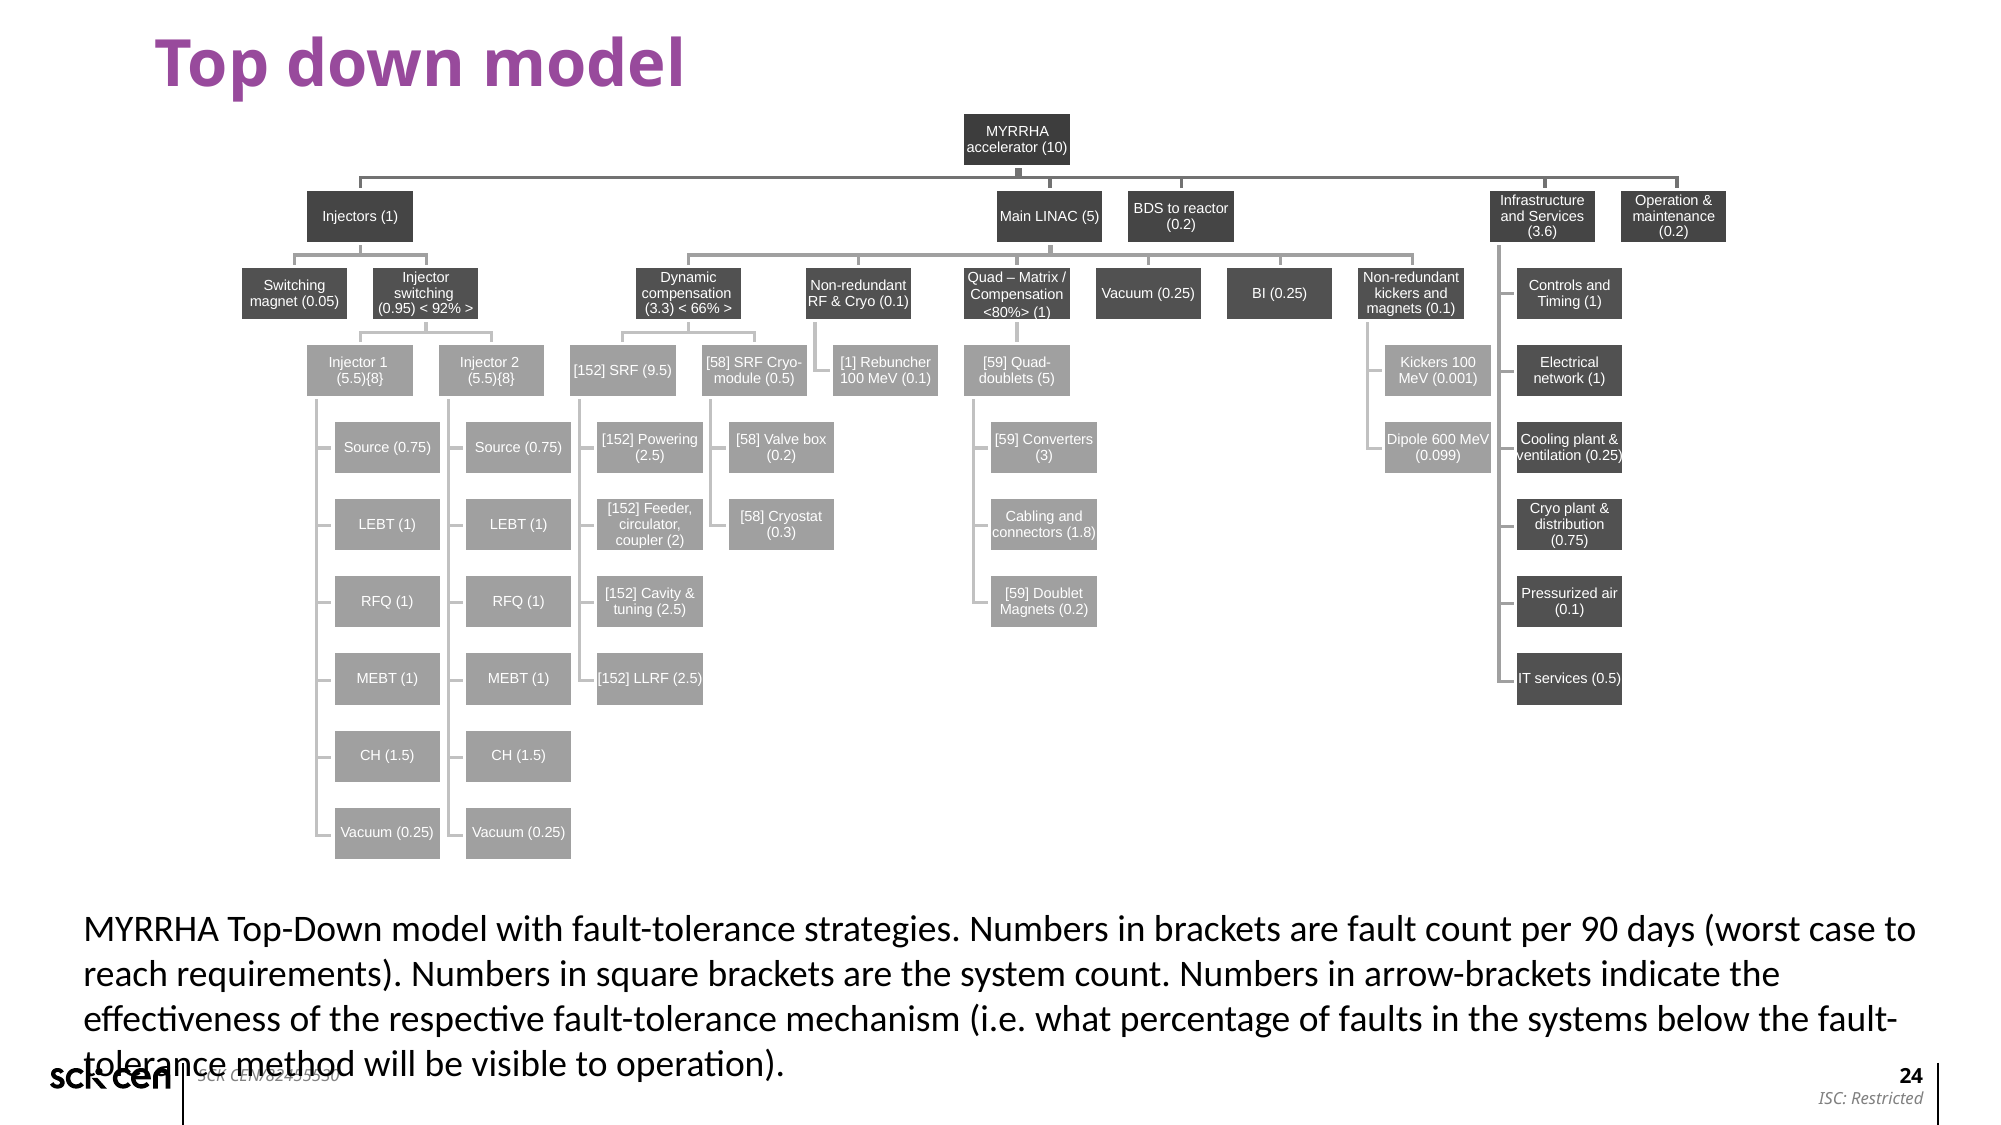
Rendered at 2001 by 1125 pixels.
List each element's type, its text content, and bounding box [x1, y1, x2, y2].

slide_number 24 [1473, 1091, 1924, 1101]
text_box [239, 66, 1729, 907]
text_box MYRRHA Top-Down model with fault-tolerance strategies. Numbers in brackets are fault count per 90 days (worst case to reach requirements). Numbers in square brackets are the system count. Numbers in arrow-brackets indicate the effectiveness of the respective fault-tolerance mechanism (i.e. what percentage of faults in the systems below the fault-tolerance method will be visible to operation). [68, 896, 1950, 1091]
list Top down model [125, 13, 1875, 108]
